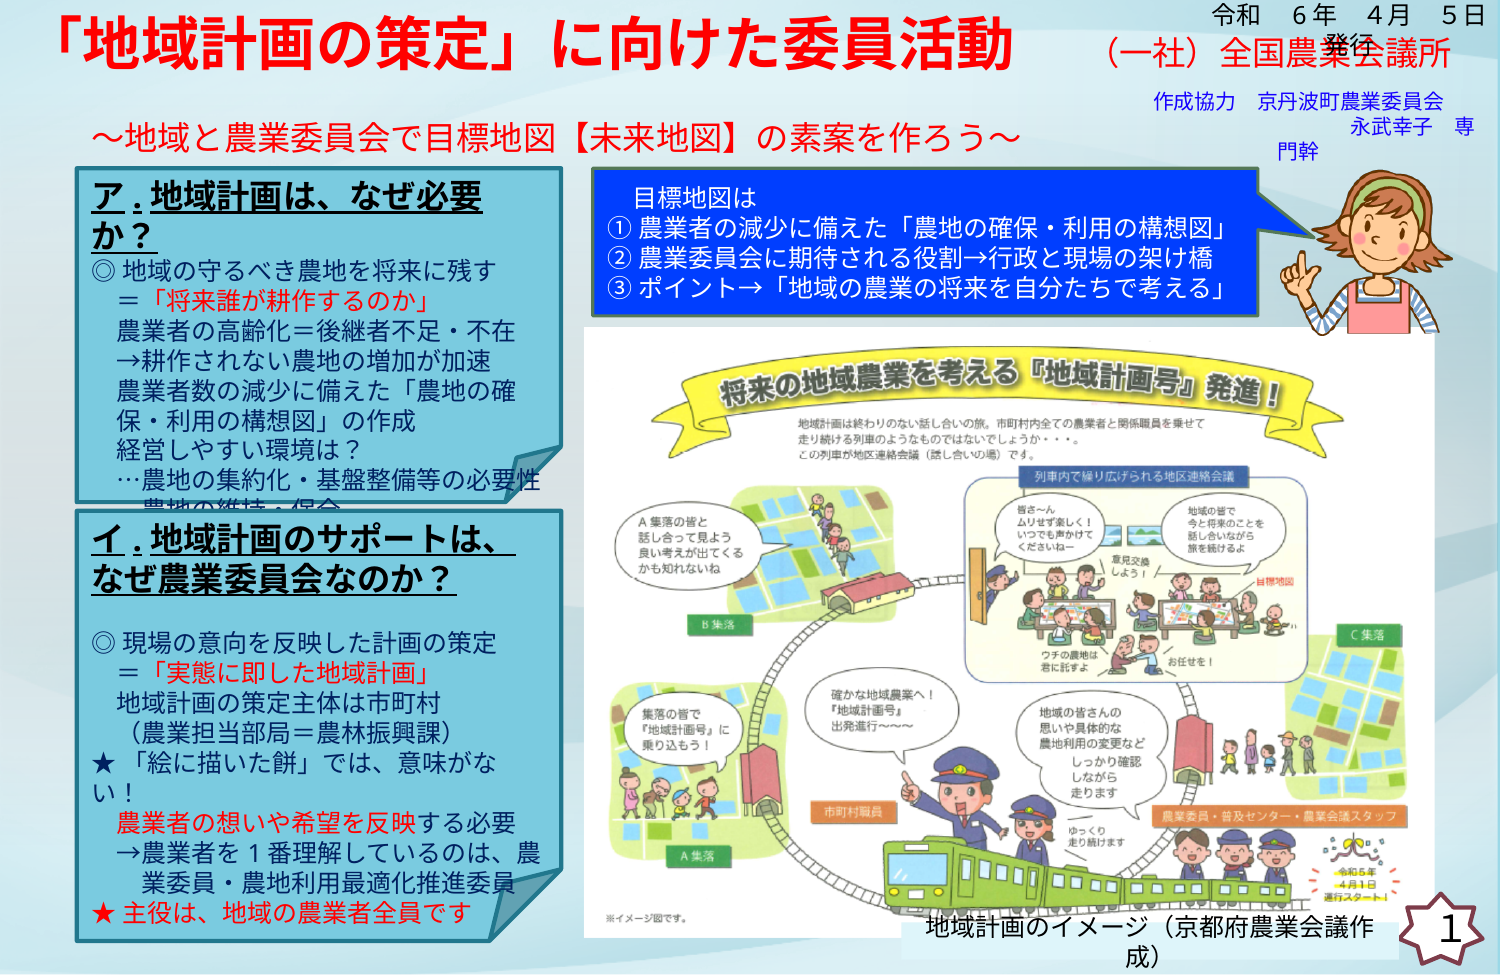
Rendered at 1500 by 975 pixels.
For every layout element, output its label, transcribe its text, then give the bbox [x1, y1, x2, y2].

text_box ア.地域計画は、なぜ必要か？ ◎地域の守るべき農地を将来に残す ＝「将来誰が耕作するのか」 農業者の高齢化＝後継者不足・不在 →耕作されない農地の増加が加速 農業者数の減少に備えた「農地の確 保・利用の構想図」の作成 経営しやすい環境は？ …農地の集約化・基盤整備等の必要性 農地の維持・保全 [74, 166, 564, 505]
text_box 作成協力 京丹波町農業委員会 永武幸子 専門幹 [1095, 95, 1500, 182]
text_box イ.地域計画のサポートは、 なぜ農業委員会なのか？ ◎現場の意向を反映した計画の策定 ＝「実態に即した地域計画」 地域計画の策定主体は市町村 （農業担当部局＝農林振興課） ★「絵に描いた餅」では、意味がない！ 農業者の想いや希望を反映する必要 →農業者を1番理解しているのは、農 業委員・農地利用最適化推進委員 ★主役は、地域の農業者全員です [74, 508, 564, 944]
picture [704, 156, 1462, 975]
text_box 令和 6年 ４月 ５日発行 [1192, 9, 1500, 50]
text_box [52, 200, 526, 897]
text_box 目標地図は ①農業者の減少に備えた「農地の確保・利用の構想図」 ②農業委員会に期待される役割→行政と現場の架け橋 ③ポイント→「地域の農業の将来を自分たちで考える」 [592, 168, 1264, 316]
text_box 地域計画のイメージ（京都府農業会議作成） [1318, 920, 1401, 962]
text_box 「地域計画の策定」に向けた委員活動 （一社）全国農業会議所 ～地域と農業委員会で目標地図【未来地図】の素案を作ろう～ [10, 0, 1490, 200]
text_box １ [1401, 891, 1485, 966]
